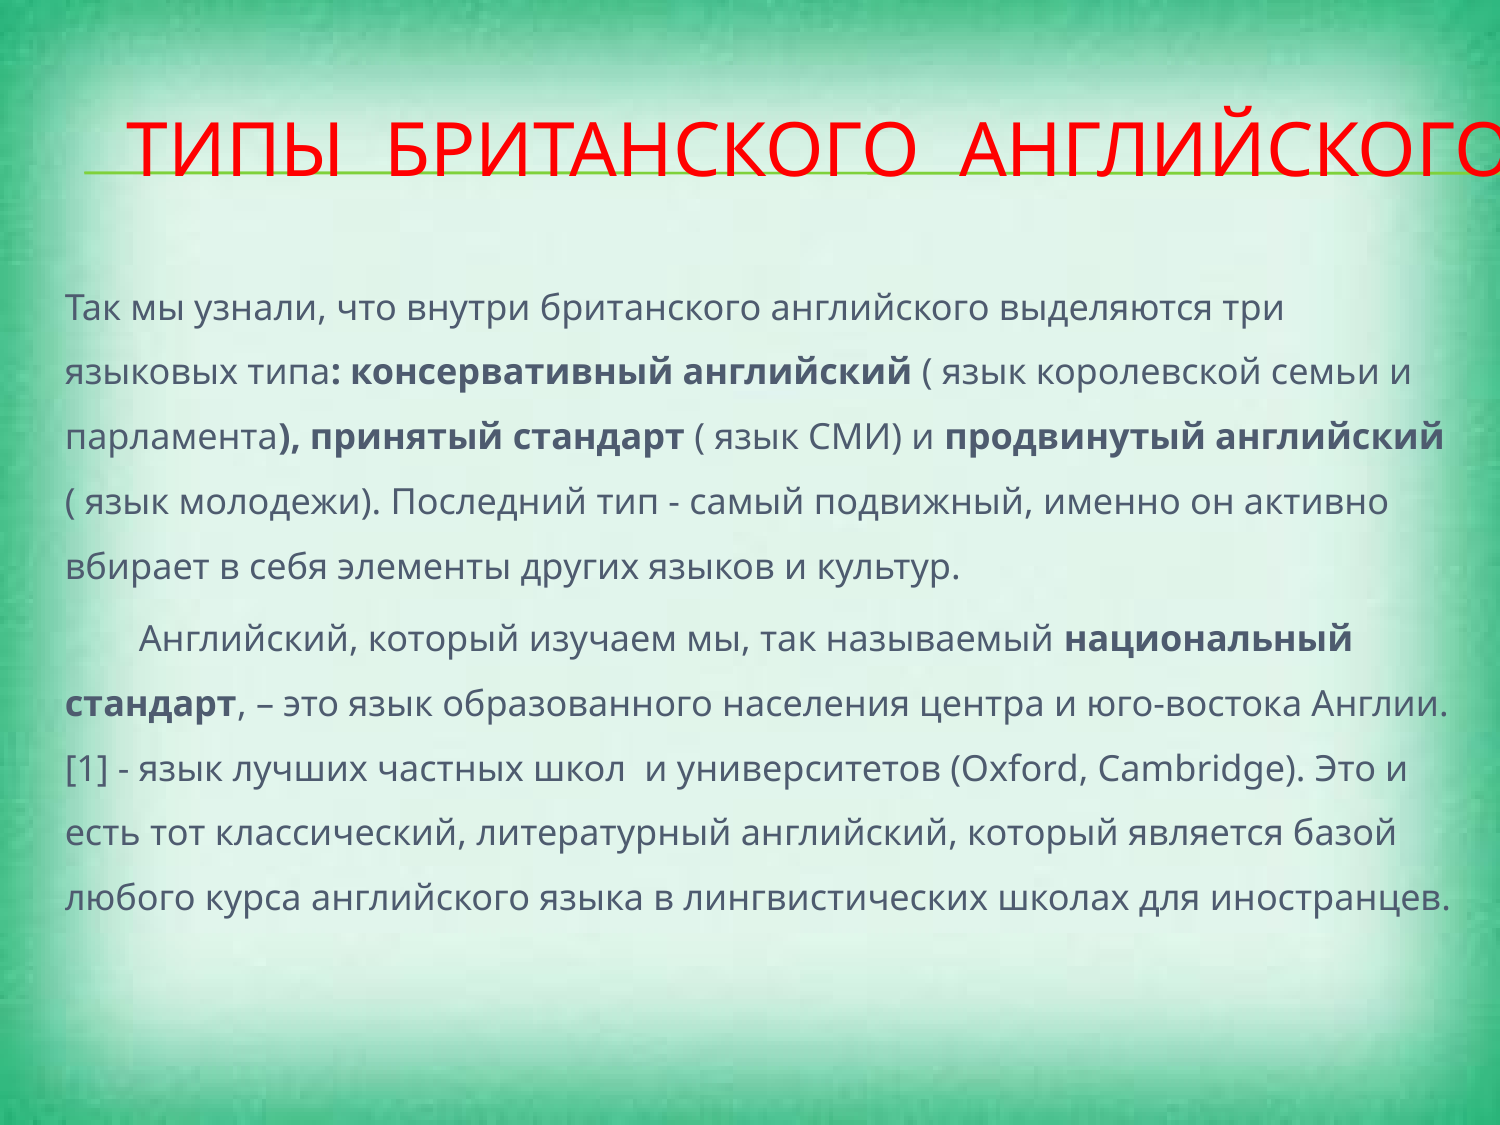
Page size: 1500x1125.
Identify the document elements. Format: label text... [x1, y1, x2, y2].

title Типы Британского Английского [112, 78, 1500, 216]
list Так мы узнали, что внутри британского английского выделяются три языковых типа: консервативный английский ( язык королевской семьи и парламента), принятый стандарт ( язык СМИ) и продвинутый английский ( язык молодежи). Последний тип - самый подвижный, именно он активно вбирает в себя элементы других языков и культур. Английский, который изучаем мы, так называемый национальный стандарт, – это язык образованного населения центра и юго-востока Англии. [1] - язык лучших частных школ и университетов (Oxford, Cambridge). Это и есть тот классический, литературный английский, который является базой любого курса английского языка в лингвистических школах для иностранцев. [50, 254, 1475, 998]
picture [0, 0, 1500, 1125]
